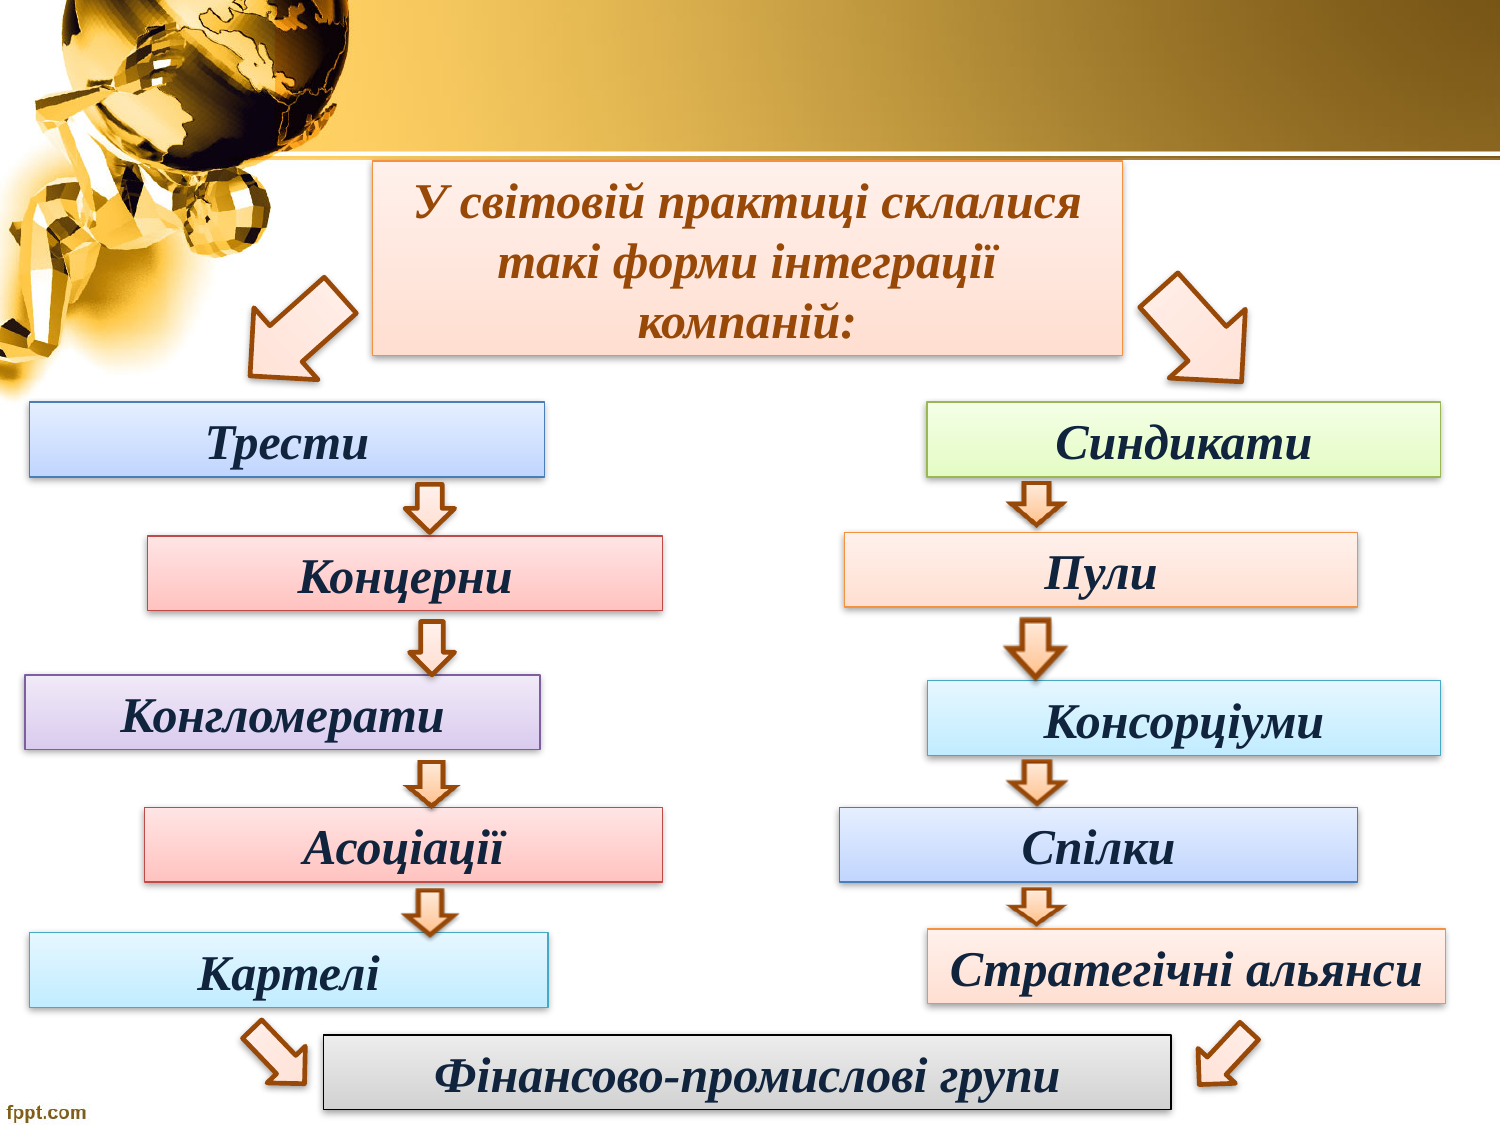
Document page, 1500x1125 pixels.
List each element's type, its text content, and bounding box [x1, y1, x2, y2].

text_box [408, 620, 456, 676]
text_box У світовій практиці склалися такі форми інтеграції компаній: [372, 160, 1123, 356]
text_box [404, 483, 456, 534]
text_box Картелі [29, 932, 549, 1008]
text_box Спілки [839, 807, 1358, 883]
text_box Конгломерати [24, 674, 541, 750]
text_box Синдикати [926, 401, 1441, 478]
text_box Консорціуми [927, 680, 1441, 756]
text_box Фінансово-промислові групи [323, 1034, 1172, 1110]
text_box [1197, 1021, 1260, 1086]
text_box Стратегічні альянси [927, 928, 1446, 1004]
text_box [241, 1019, 307, 1085]
picture [0, 0, 1500, 1125]
text_box [249, 276, 357, 381]
text_box Трести [29, 401, 545, 478]
text_box Концерни [147, 535, 663, 611]
text_box Пули [844, 532, 1358, 608]
text_box Асоціації [144, 807, 663, 883]
text_box [1139, 272, 1247, 383]
